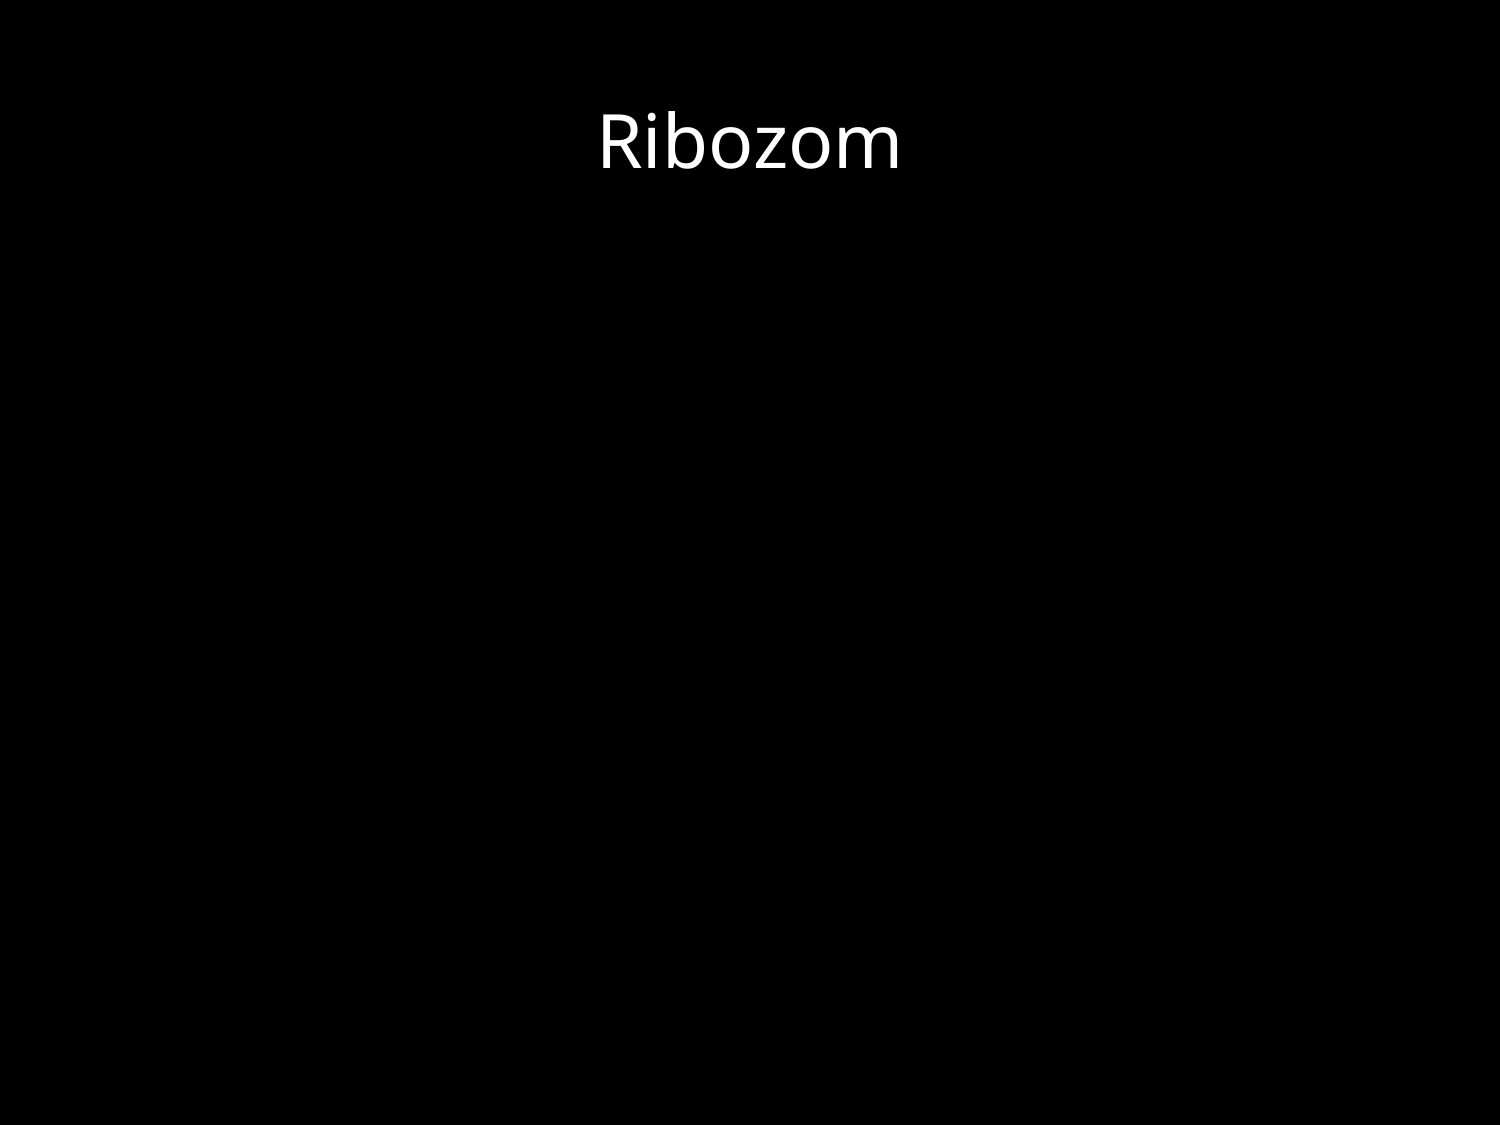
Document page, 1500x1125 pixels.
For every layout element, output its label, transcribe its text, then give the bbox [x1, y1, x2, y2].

title Ribozom [75, 45, 1425, 233]
